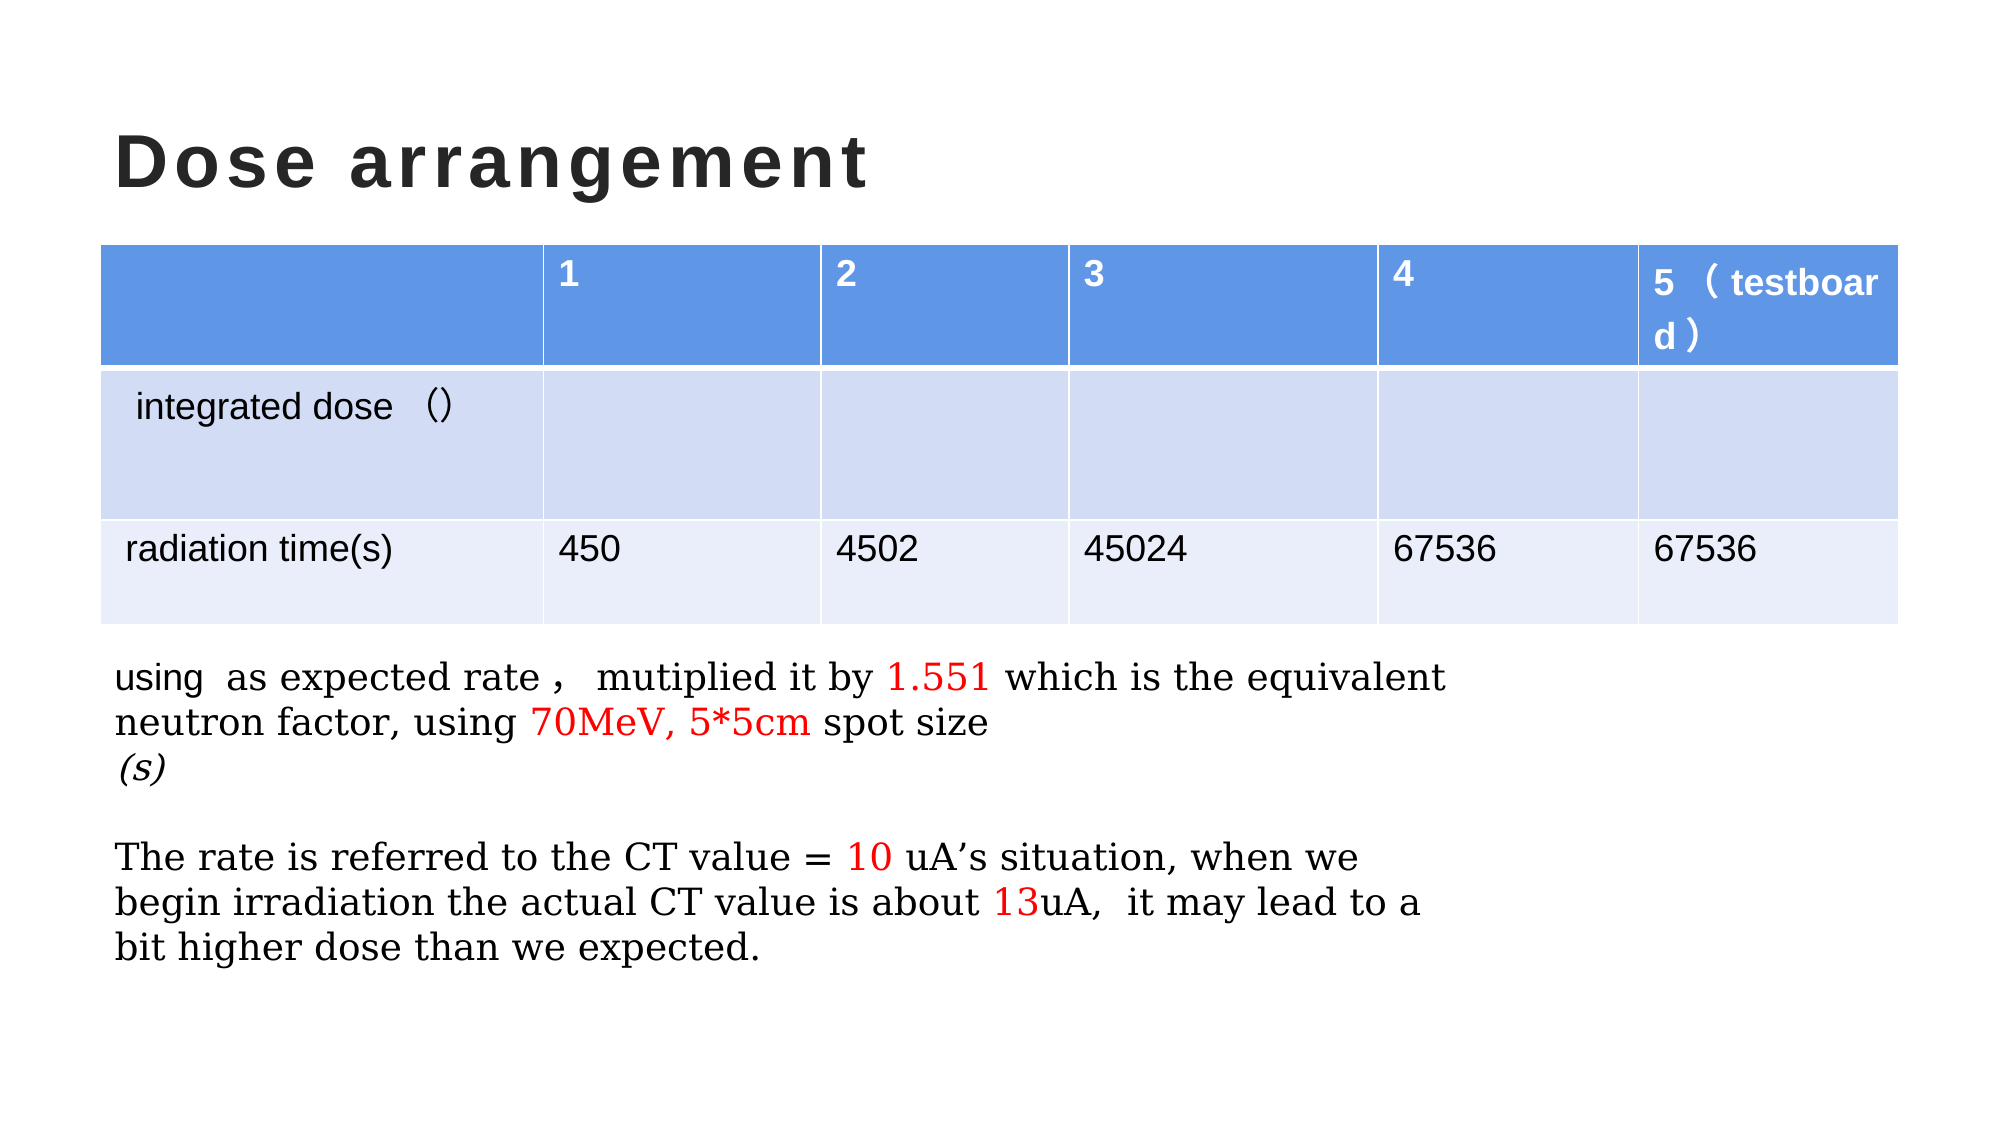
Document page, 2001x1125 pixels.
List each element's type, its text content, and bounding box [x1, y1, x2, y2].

title Dose arrangement [99, 99, 1900, 216]
